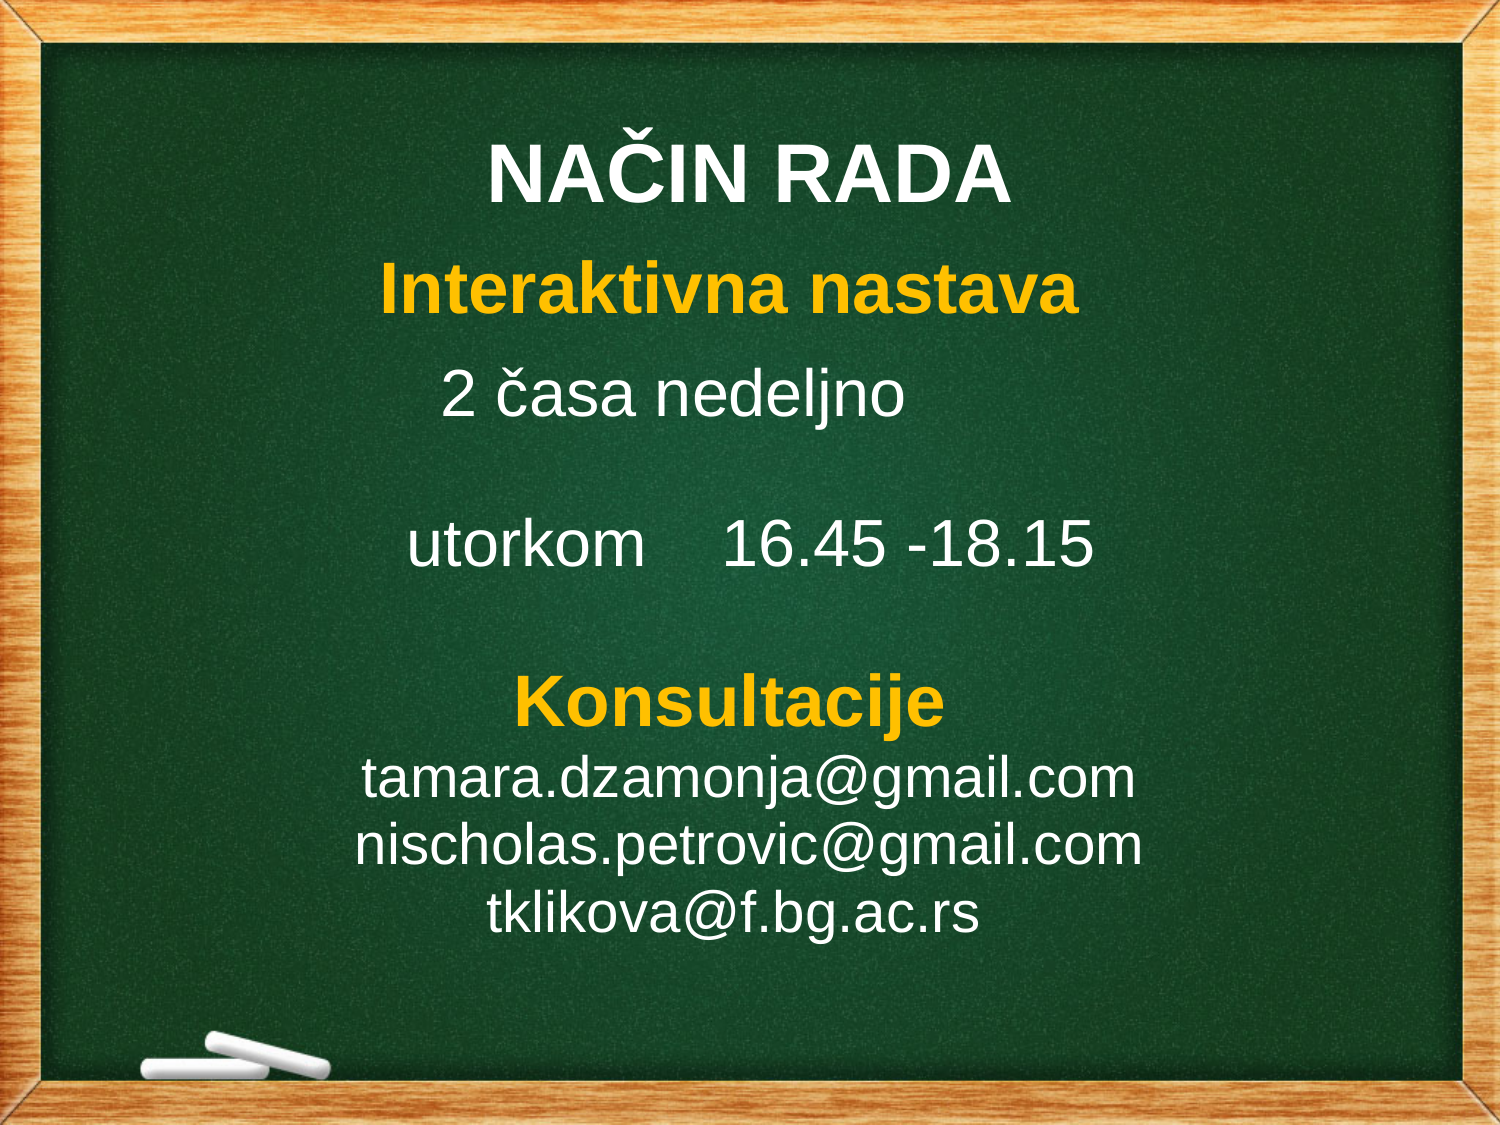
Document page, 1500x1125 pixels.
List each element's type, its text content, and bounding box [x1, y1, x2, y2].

list Interaktivna nastava 2 časa nedeljno utorkom 16.45 -18.15 Konsultacije tamara.dzamonja@gmail.com nischolas.petrovic@gmail.com tklikova@f.bg.ac.rs [99, 249, 1401, 1005]
picture [0, 0, 1500, 1125]
title NAČIN RADA [97, 99, 1403, 238]
